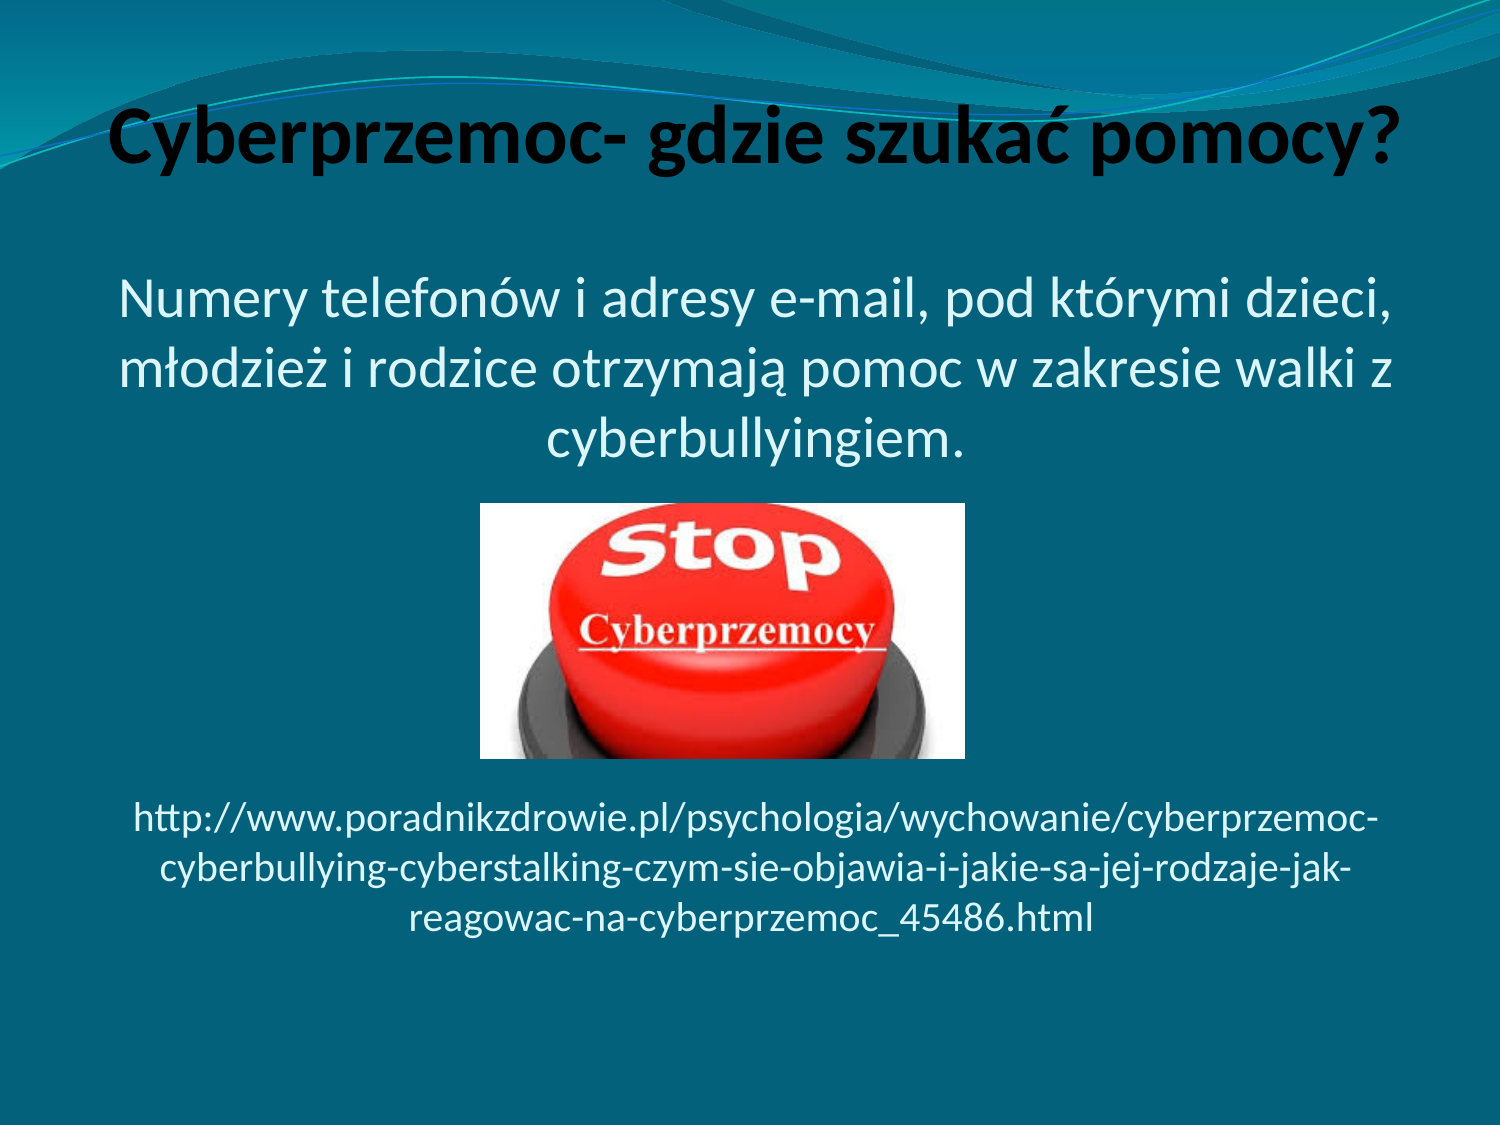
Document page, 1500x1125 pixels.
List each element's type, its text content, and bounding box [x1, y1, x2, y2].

picture [481, 504, 964, 758]
title Cyberprzemoc- gdzie szukać pomocy? Numery telefonów i adresy e-mail, pod którymi dzieci, młodzież i rodzice otrzymają pomoc w zakresie walki z cyberbullyingiem. http://www.poradnikzdrowie.pl/psychologia/wychowanie/cyberprzemoc-cyberbullying-cyberstalking-czym-sie-objawia-i-jakie-sa-jej-rodzaje-jak-reagowac-na-cyberprzemoc_45486.html [74, 34, 1438, 1020]
